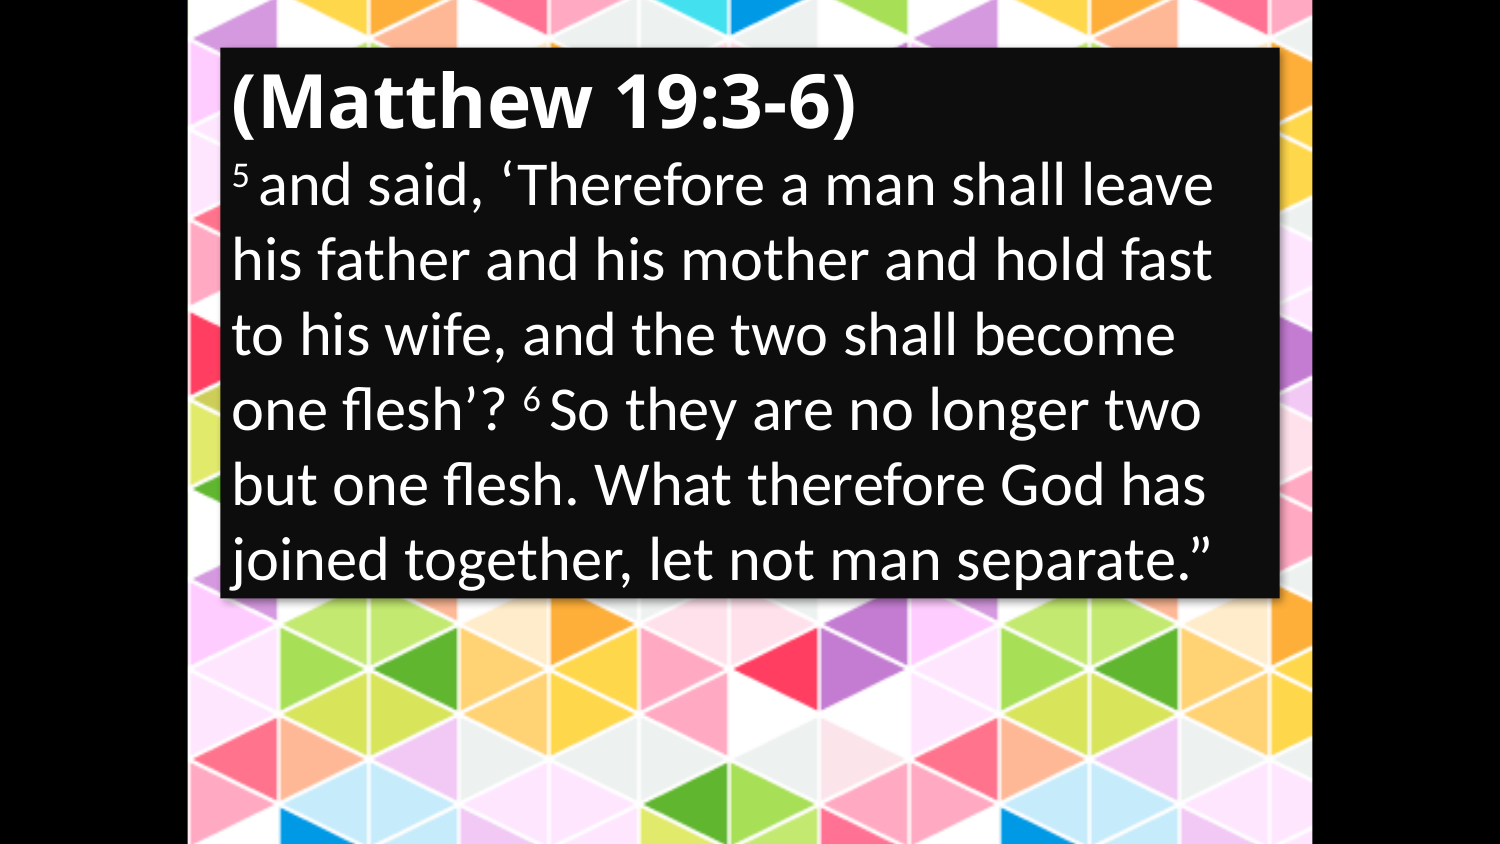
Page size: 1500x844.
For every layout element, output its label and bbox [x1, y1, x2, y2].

picture [187, 0, 1313, 844]
